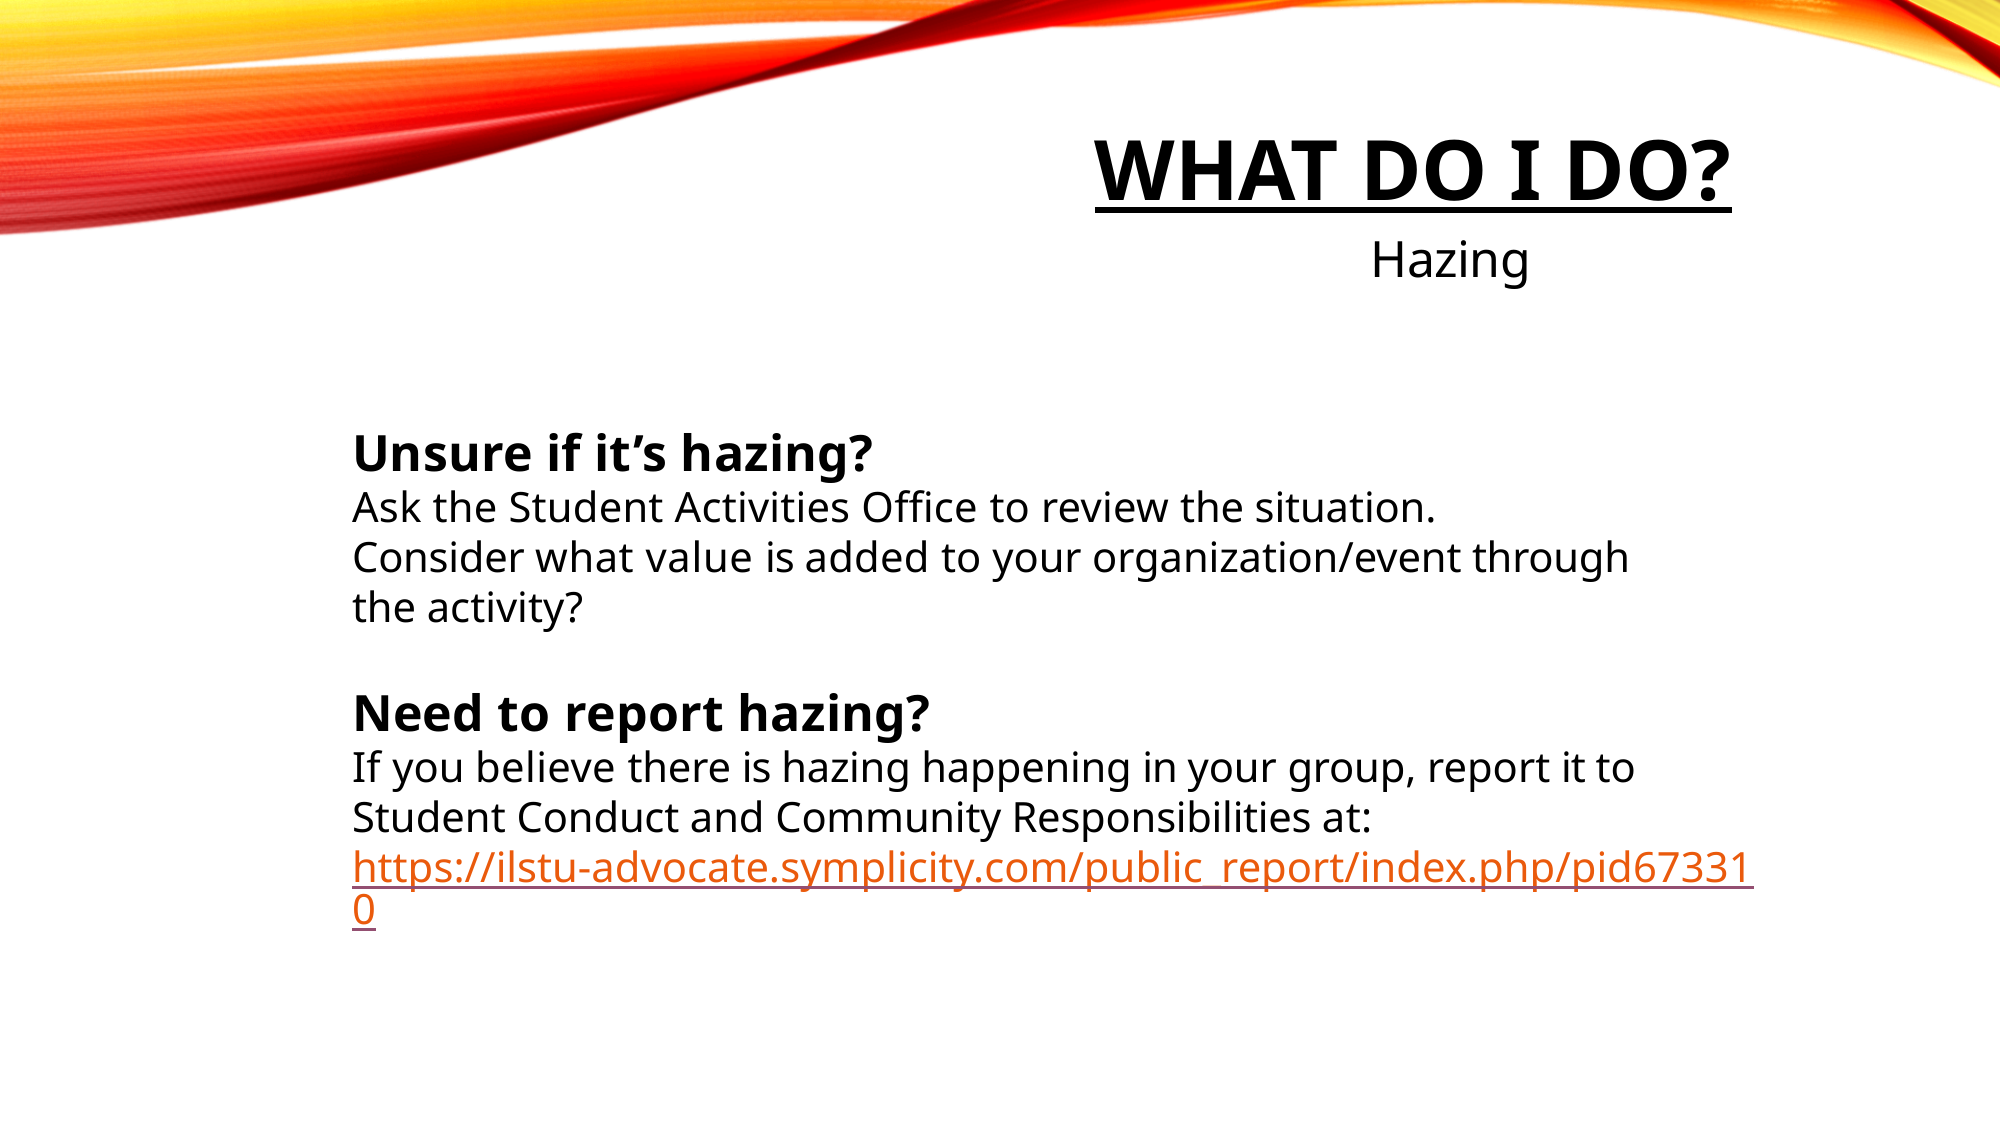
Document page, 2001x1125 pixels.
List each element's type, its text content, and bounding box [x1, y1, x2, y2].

picture [0, 0, 2000, 237]
text_box Unsure if it’s hazing? Ask the Student Activities Office to review the situation. Consider what value is added to your organization/event through the activity? Need to report hazing? If you believe there is hazing happening in your group, report it to Student Conduct and Community Responsibilities at: https://ilstu-advocate.symplicity.com/public_report/index.php/pid673310 [275, 419, 1772, 899]
text_box Hazing [1149, 224, 1750, 288]
title What Do I do? [21, 95, 1747, 253]
